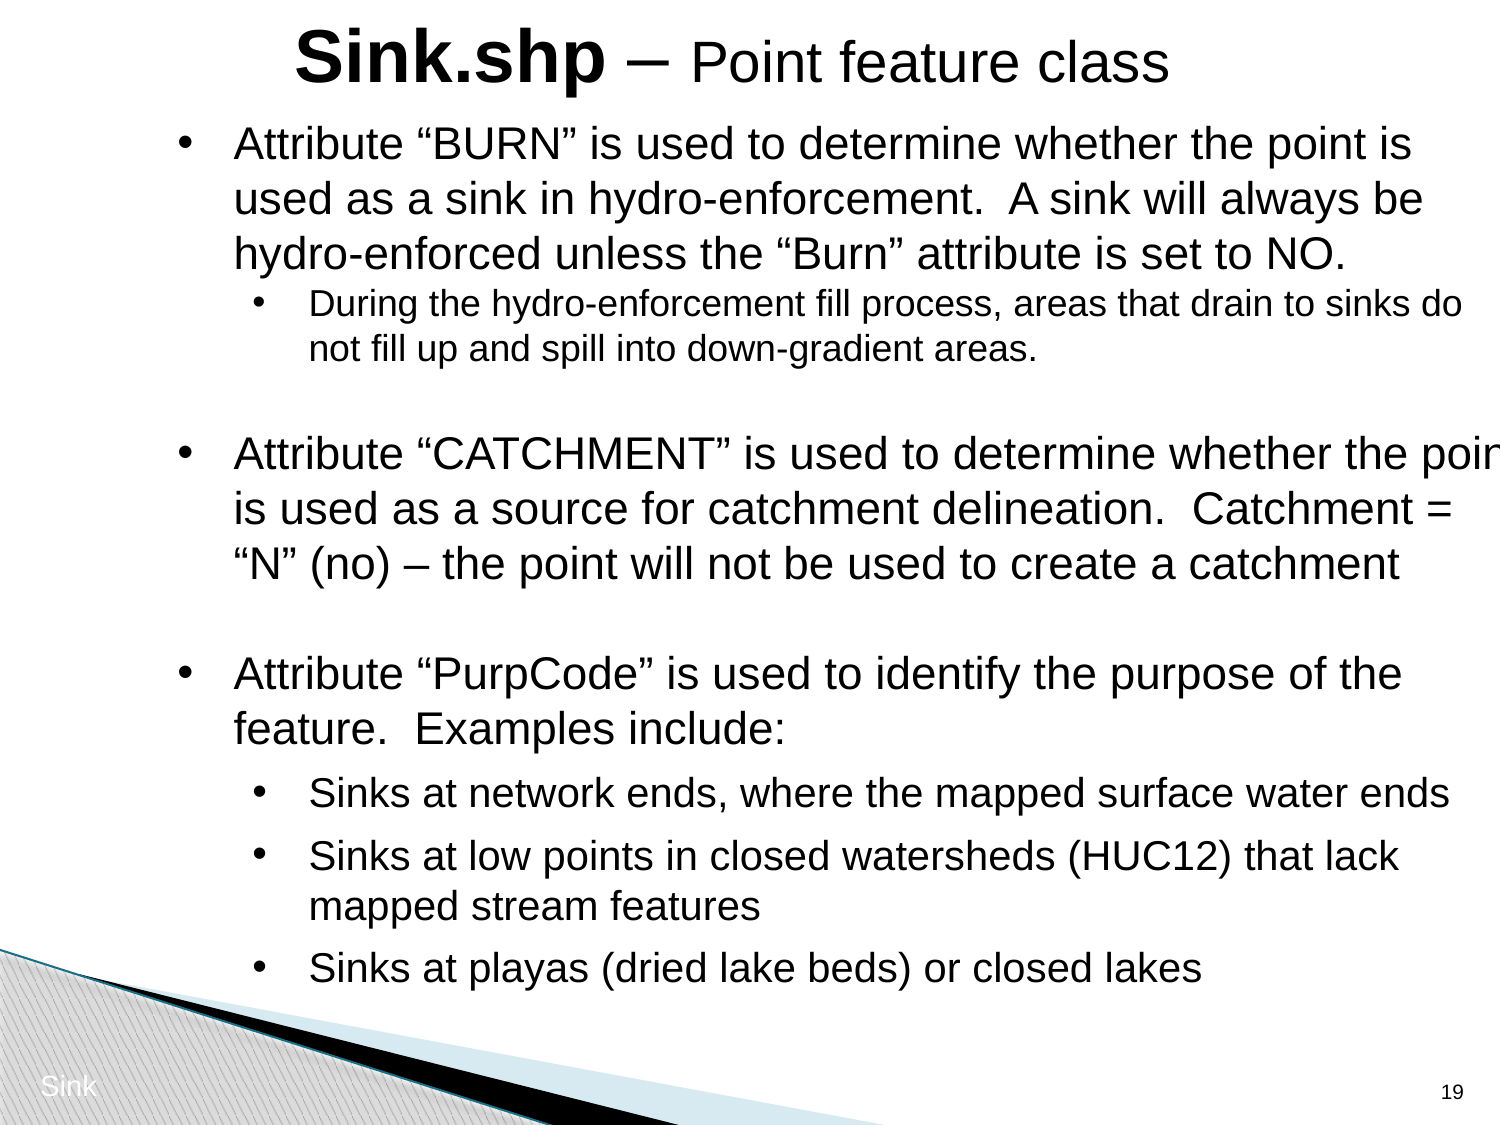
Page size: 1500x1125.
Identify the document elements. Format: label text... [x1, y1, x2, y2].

text_box Attribute “BURN” is used to determine whether the point is used as a sink in hydro-enforcement. A sink will always be hydro-enforced unless the “Burn” attribute is set to NO. During the hydro-enforcement fill process, areas that drain to sinks do not fill up and spill into down-gradient areas. Attribute “CATCHMENT” is used to determine whether the point is used as a source for catchment delineation. Catchment = “N” (no) – the point will not be used to create a catchment Attribute “PurpCode” is used to identify the purpose of the feature. Examples include: Sinks at network ends, where the mapped surface water ends Sinks at low points in closed watersheds (HUC12) that lack mapped stream features Sinks at playas (dried lake beds) or closed lakes [162, 106, 1500, 1067]
text_box Sink.shp – Point feature class [3, 0, 1463, 105]
slide_number 18 [1418, 1067, 1479, 1112]
text_box Sink [25, 1059, 113, 1110]
